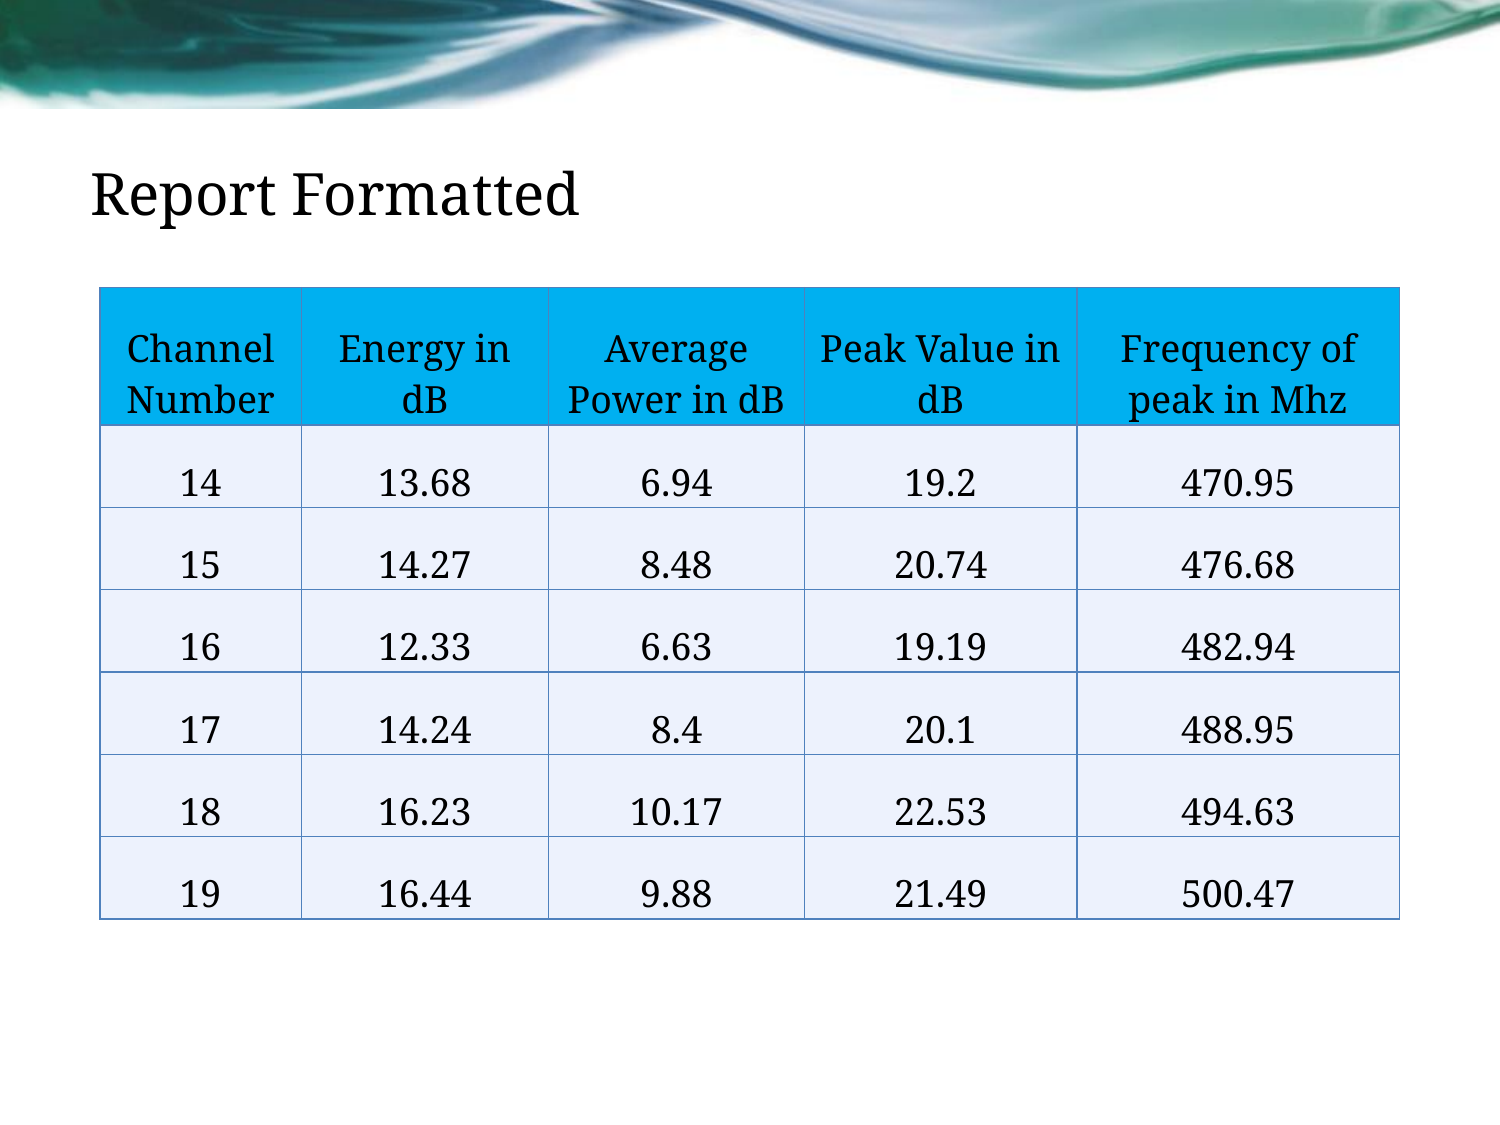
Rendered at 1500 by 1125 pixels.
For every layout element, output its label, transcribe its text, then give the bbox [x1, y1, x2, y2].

table_cell 21.49 [805, 837, 1076, 918]
table_header Peak Value in dB [805, 288, 1076, 424]
table_header Frequency of peak in Mhz [1078, 288, 1399, 424]
table_cell 482.94 [1078, 590, 1399, 671]
table_cell 8.48 [549, 508, 804, 589]
table_cell 16 [101, 590, 301, 671]
table_header Channel Number [101, 288, 301, 424]
table_cell 488.95 [1078, 673, 1399, 754]
table_cell 500.47 [1078, 837, 1399, 918]
table_cell 18 [101, 755, 301, 836]
table_cell 17 [101, 673, 301, 754]
table_header Average Power in dB [549, 288, 804, 424]
table_cell 19.2 [805, 426, 1076, 507]
table_cell 13.68 [302, 426, 548, 507]
table_cell 494.63 [1078, 755, 1399, 836]
table_cell 6.63 [549, 590, 804, 671]
table_cell 14 [101, 426, 301, 507]
table_cell 9.88 [549, 837, 804, 918]
table_cell 470.95 [1078, 426, 1399, 507]
table_cell 476.68 [1078, 508, 1399, 589]
table_cell 15 [101, 508, 301, 589]
table_cell 19 [101, 837, 301, 918]
table_cell 14.27 [302, 508, 548, 589]
table_cell 16.23 [302, 755, 548, 836]
picture [0, 0, 1500, 109]
table_cell 12.33 [302, 590, 548, 671]
table_cell 20.74 [805, 508, 1076, 589]
table_cell 6.94 [549, 426, 804, 507]
table_cell 20.1 [805, 673, 1076, 754]
table_cell 10.17 [549, 755, 804, 836]
table_cell 14.24 [302, 673, 548, 754]
table_cell 8.4 [549, 673, 804, 754]
title Report Formatted [75, 149, 1425, 300]
table_cell 19.19 [805, 590, 1076, 671]
table_cell 22.53 [805, 755, 1076, 836]
table_cell 16.44 [302, 837, 548, 918]
table_header Energy in dB [302, 288, 548, 424]
